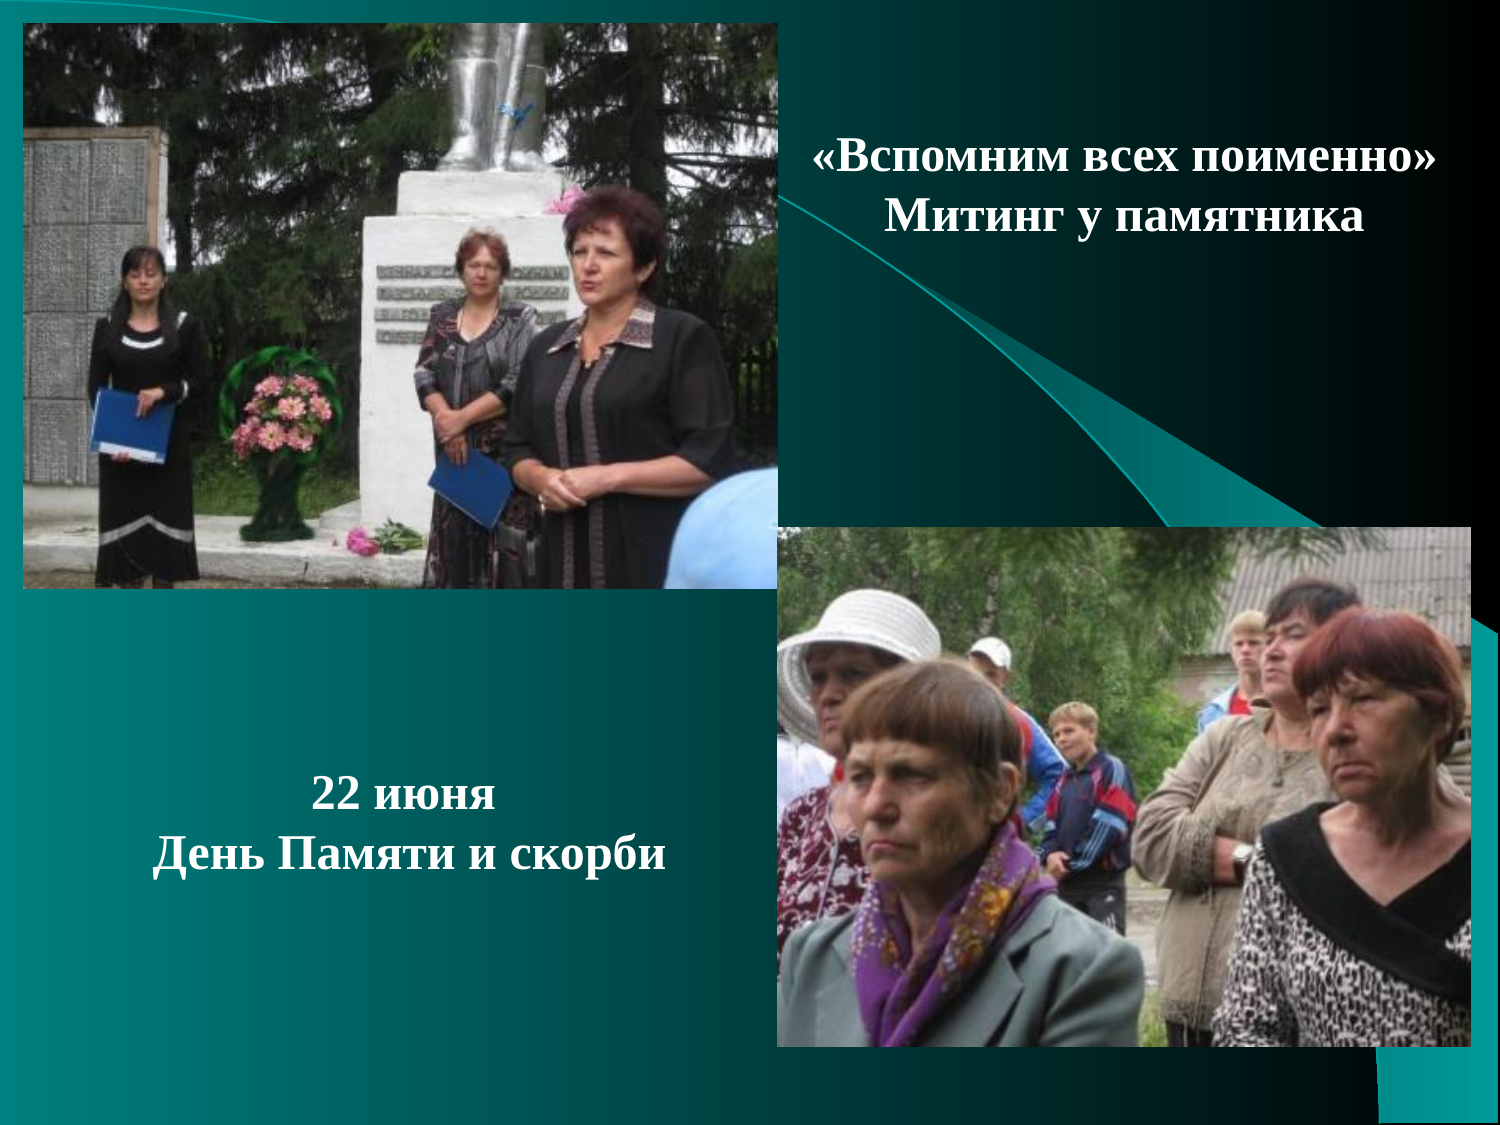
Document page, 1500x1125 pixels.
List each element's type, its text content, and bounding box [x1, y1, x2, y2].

text_box «Вспомним всех поименно» Митинг у памятника [796, 113, 1453, 249]
picture [23, 23, 1471, 1048]
text_box 22 июня День Памяти и скорби [125, 752, 682, 887]
